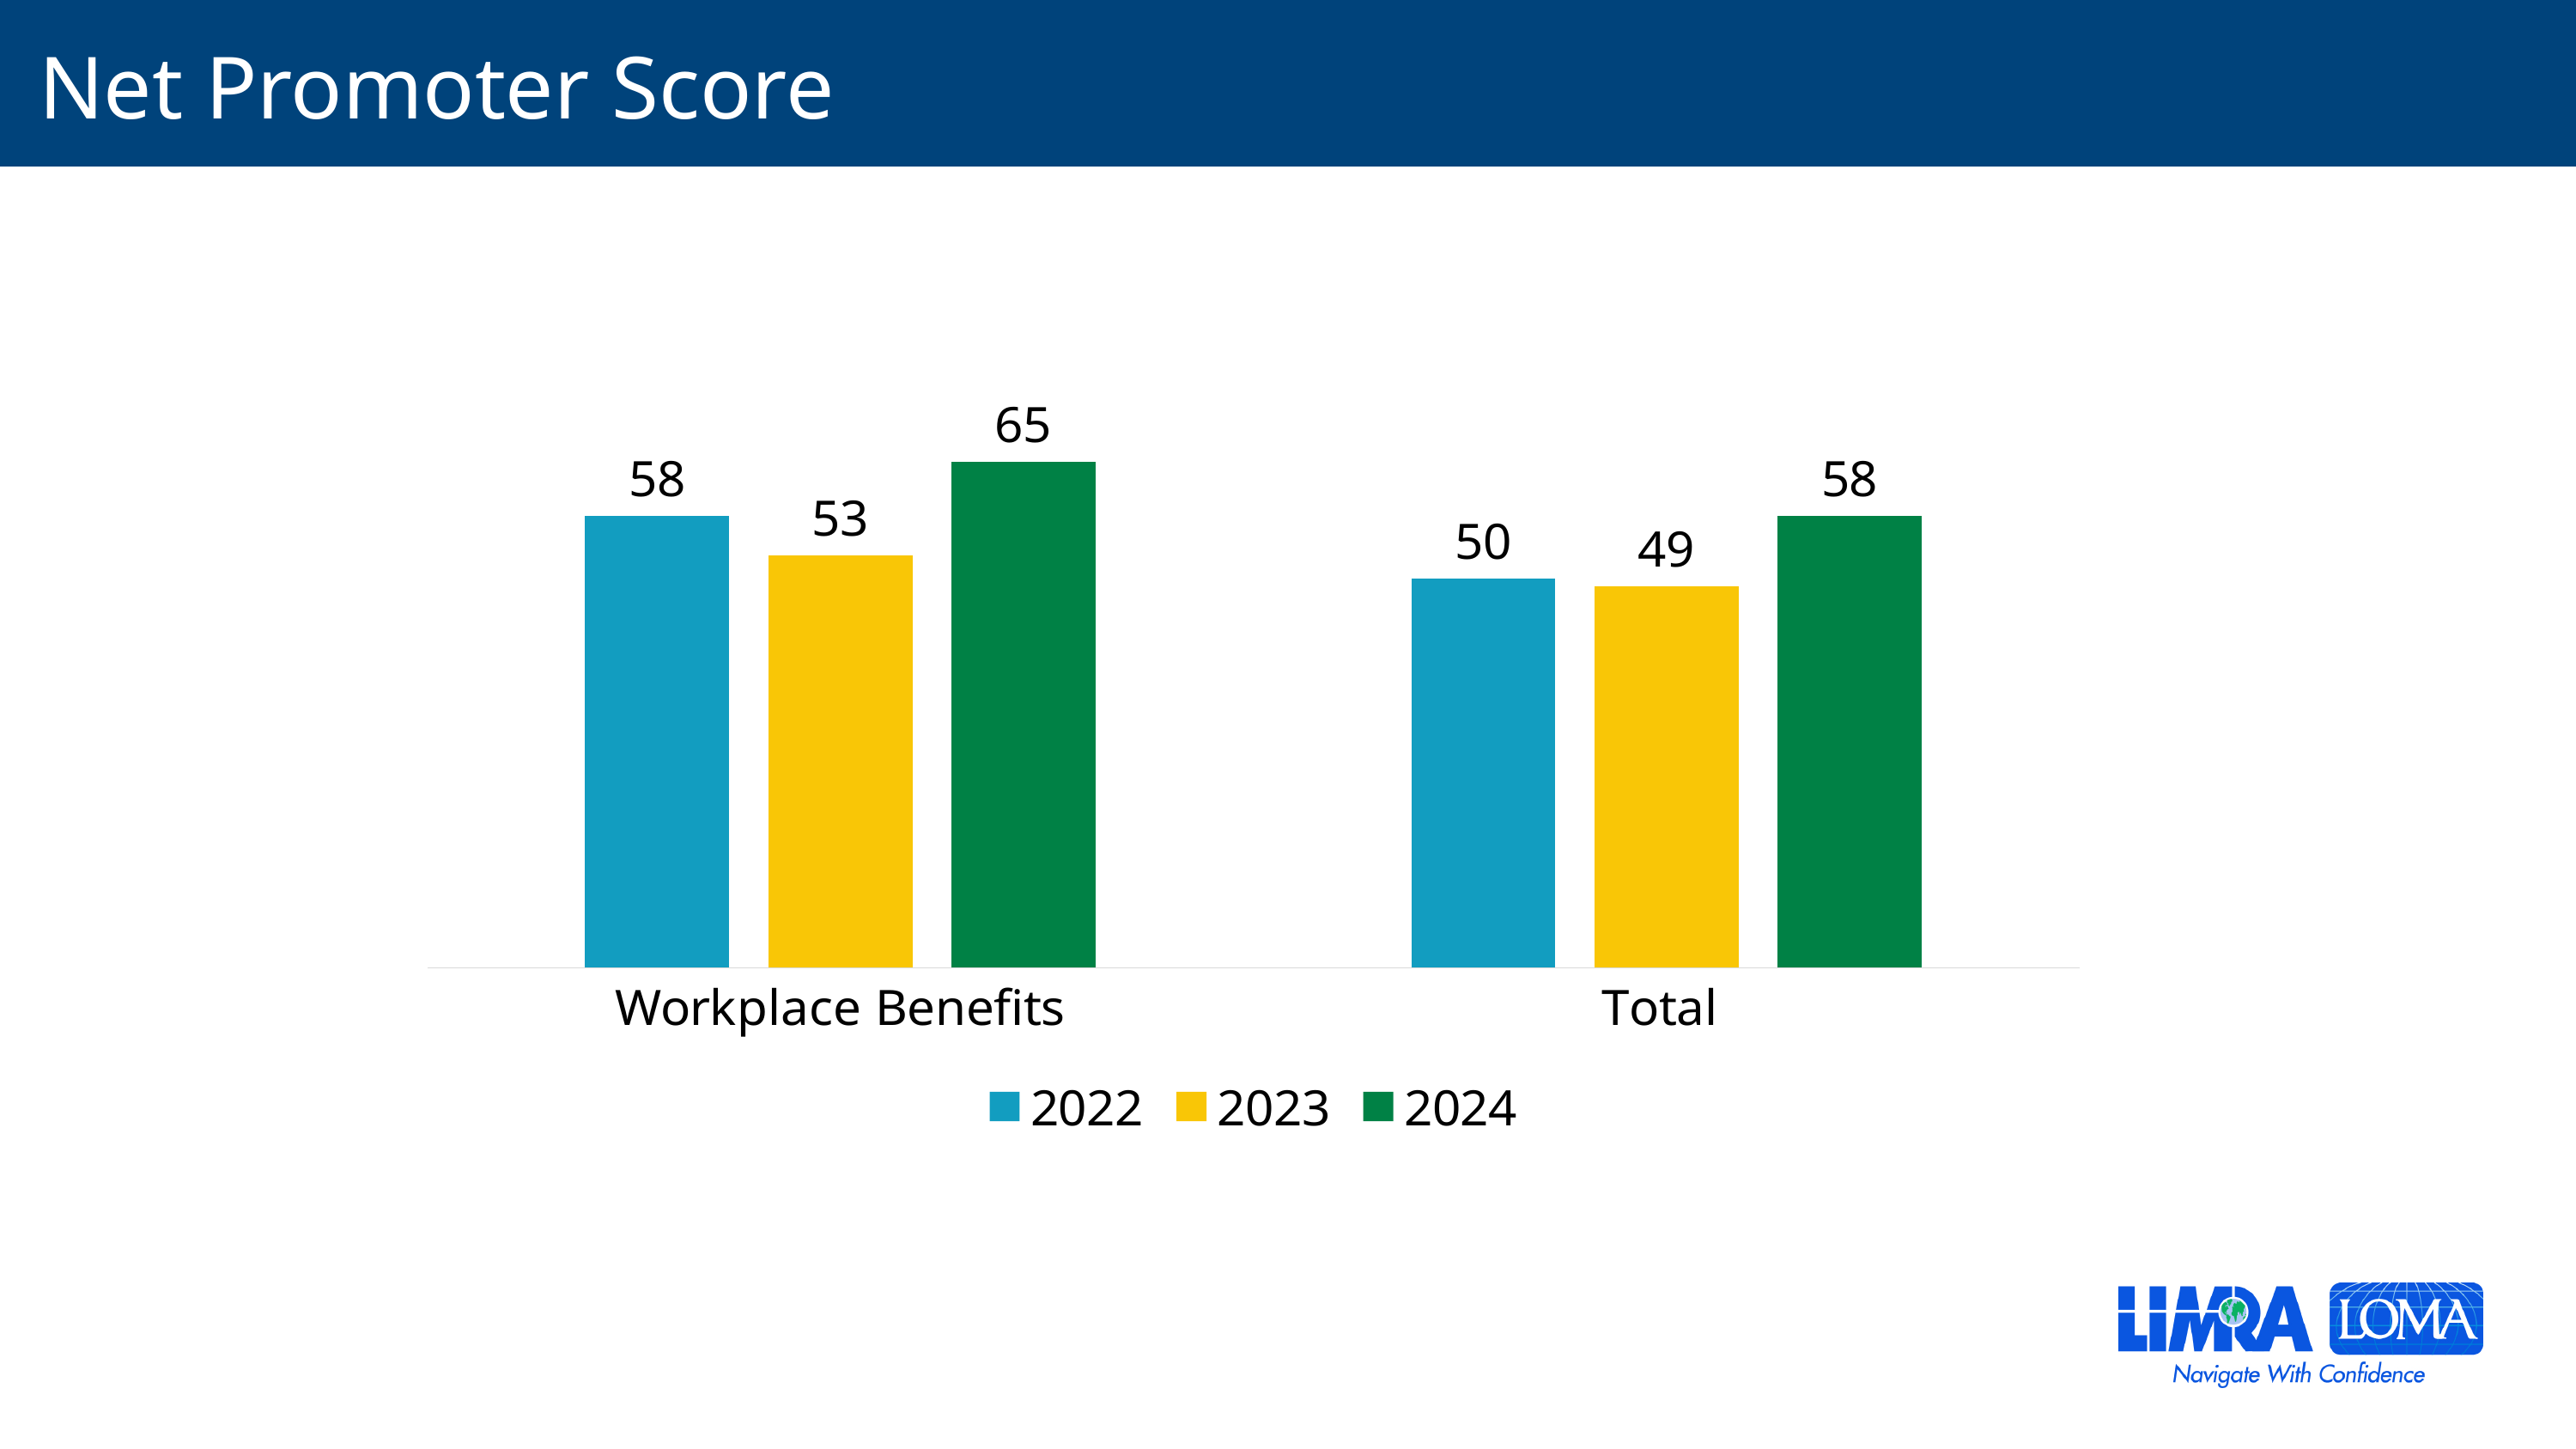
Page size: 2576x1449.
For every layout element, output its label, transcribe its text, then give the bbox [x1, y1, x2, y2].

chart [392, 389, 2115, 1150]
picture [2118, 1282, 2483, 1388]
title Net Promoter Score [0, 0, 2576, 179]
